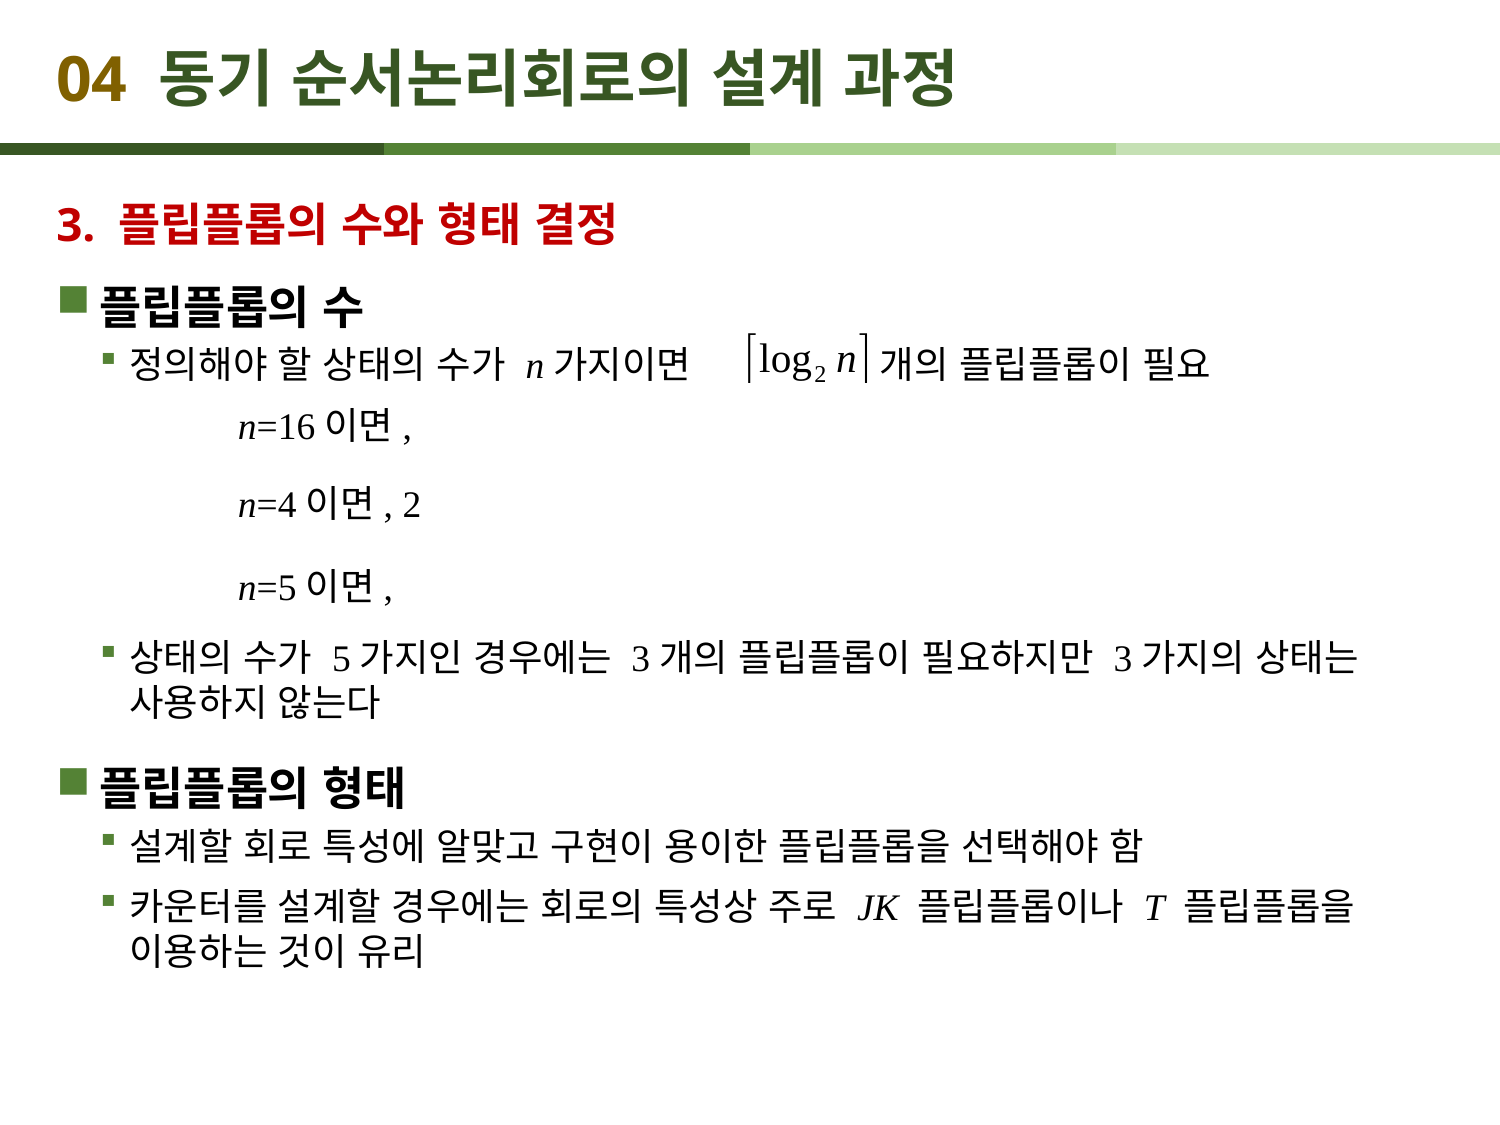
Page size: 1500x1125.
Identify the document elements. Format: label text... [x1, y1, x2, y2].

title 04 동기 순서논리회로의 설계 과정 [41, 31, 1282, 121]
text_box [738, 330, 881, 394]
